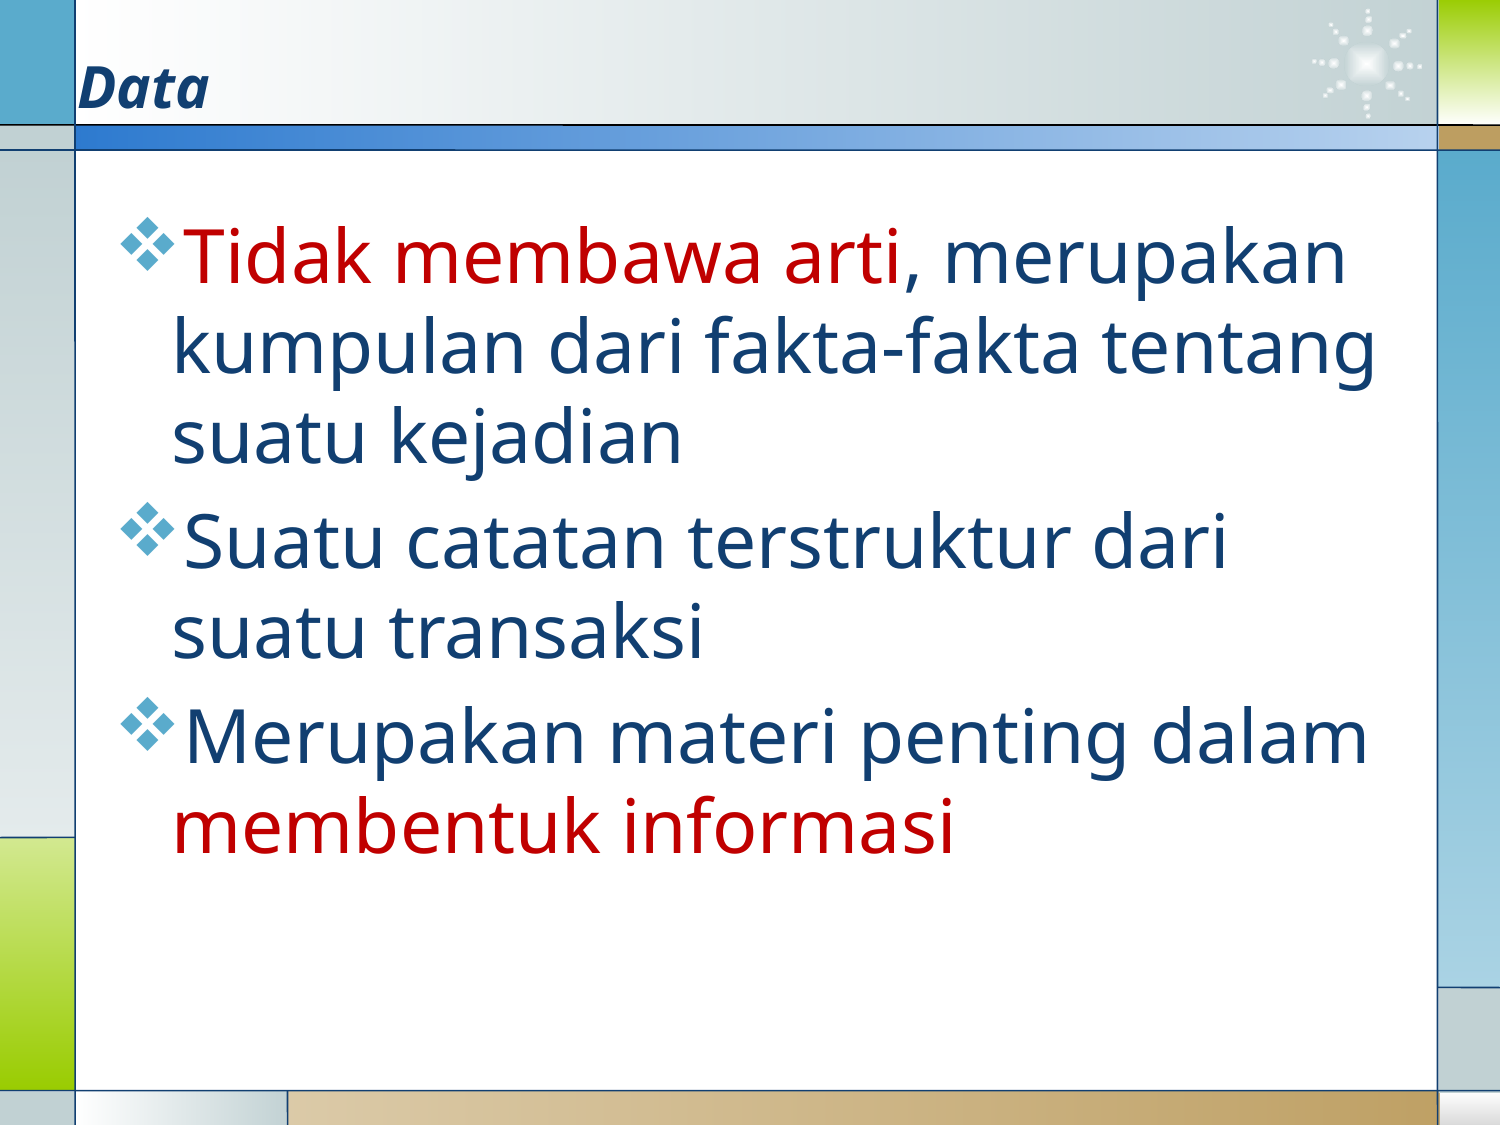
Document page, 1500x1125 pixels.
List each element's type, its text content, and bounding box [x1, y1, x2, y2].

title Data [62, 32, 1288, 138]
list Tidak membawa arti, merupakan kumpulan dari fakta-fakta tentang suatu kejadian Suatu catatan terstruktur dari suatu transaksi Merupakan materi penting dalam membentuk informasi [99, 201, 1417, 1010]
